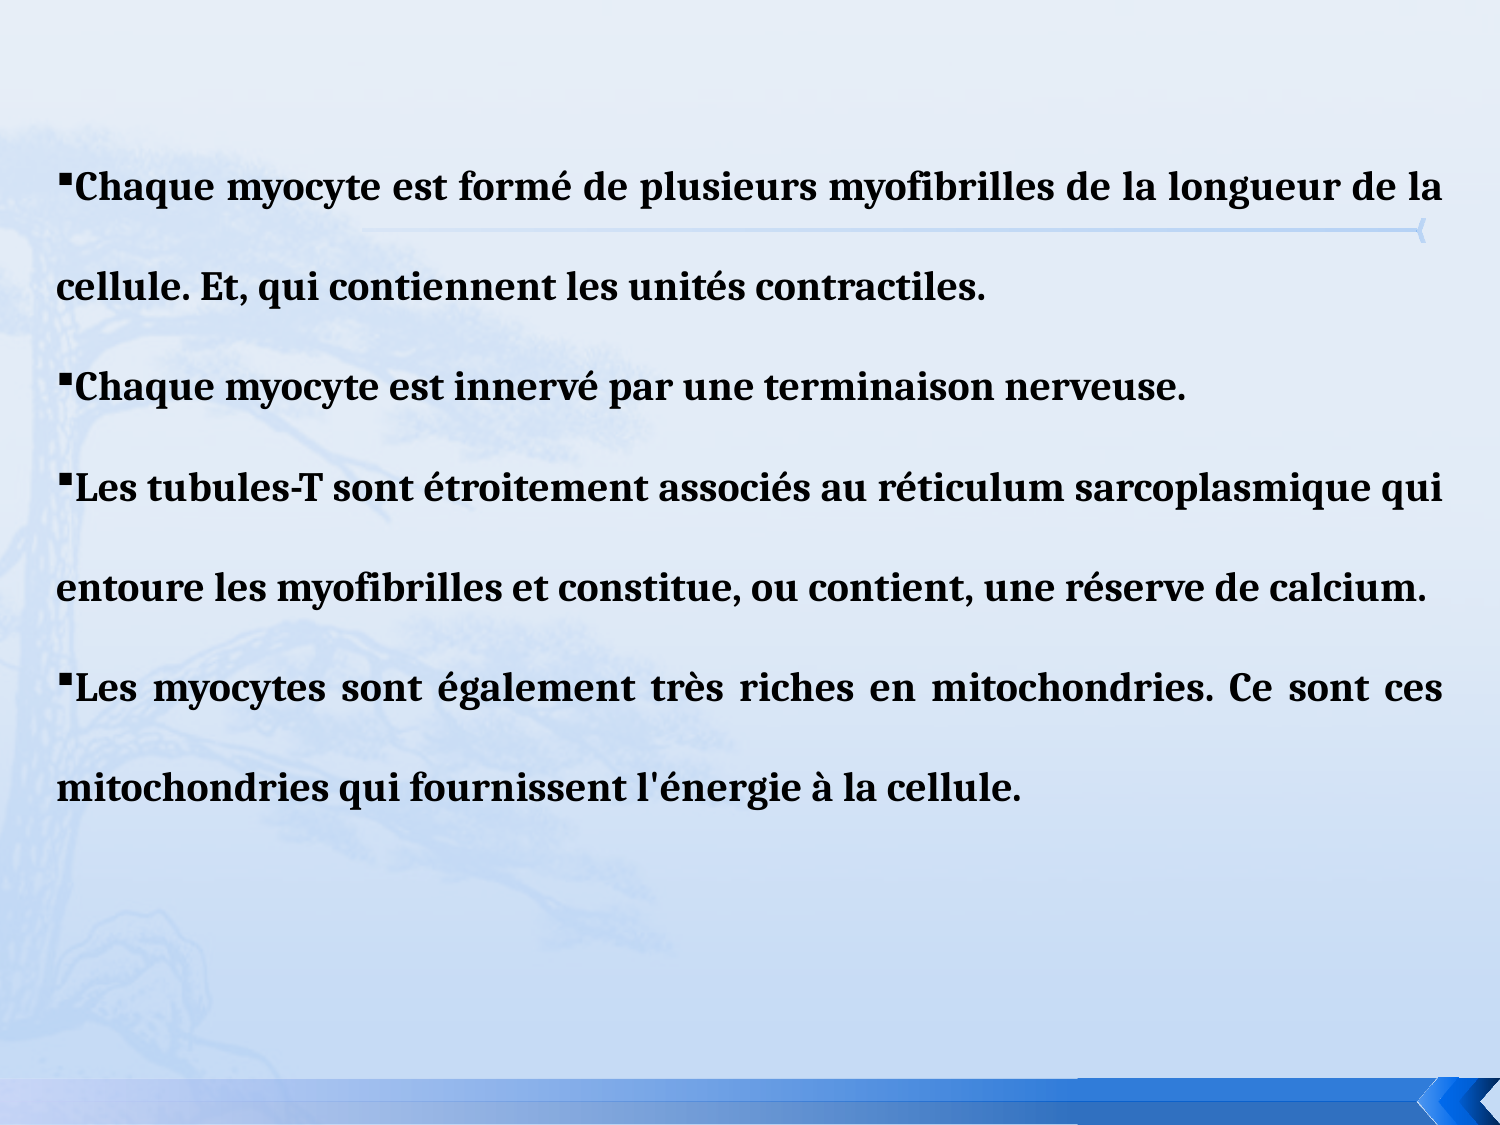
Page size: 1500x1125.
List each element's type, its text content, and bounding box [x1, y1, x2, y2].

text_box Chaque myocyte est formé de plusieurs myofibrilles de la longueur de la cellule. Et, qui contiennent les unités contractiles. Chaque myocyte est innervé par une terminaison nerveuse. Les tubules-T sont étroitement associés au réticulum sarcoplasmique qui entoure les myofibrilles et constitue, ou contient, une réserve de calcium. Les myocytes sont également très riches en mitochondries. Ce sont ces mitochondries qui fournissent l'énergie à la cellule. [41, 101, 1459, 817]
